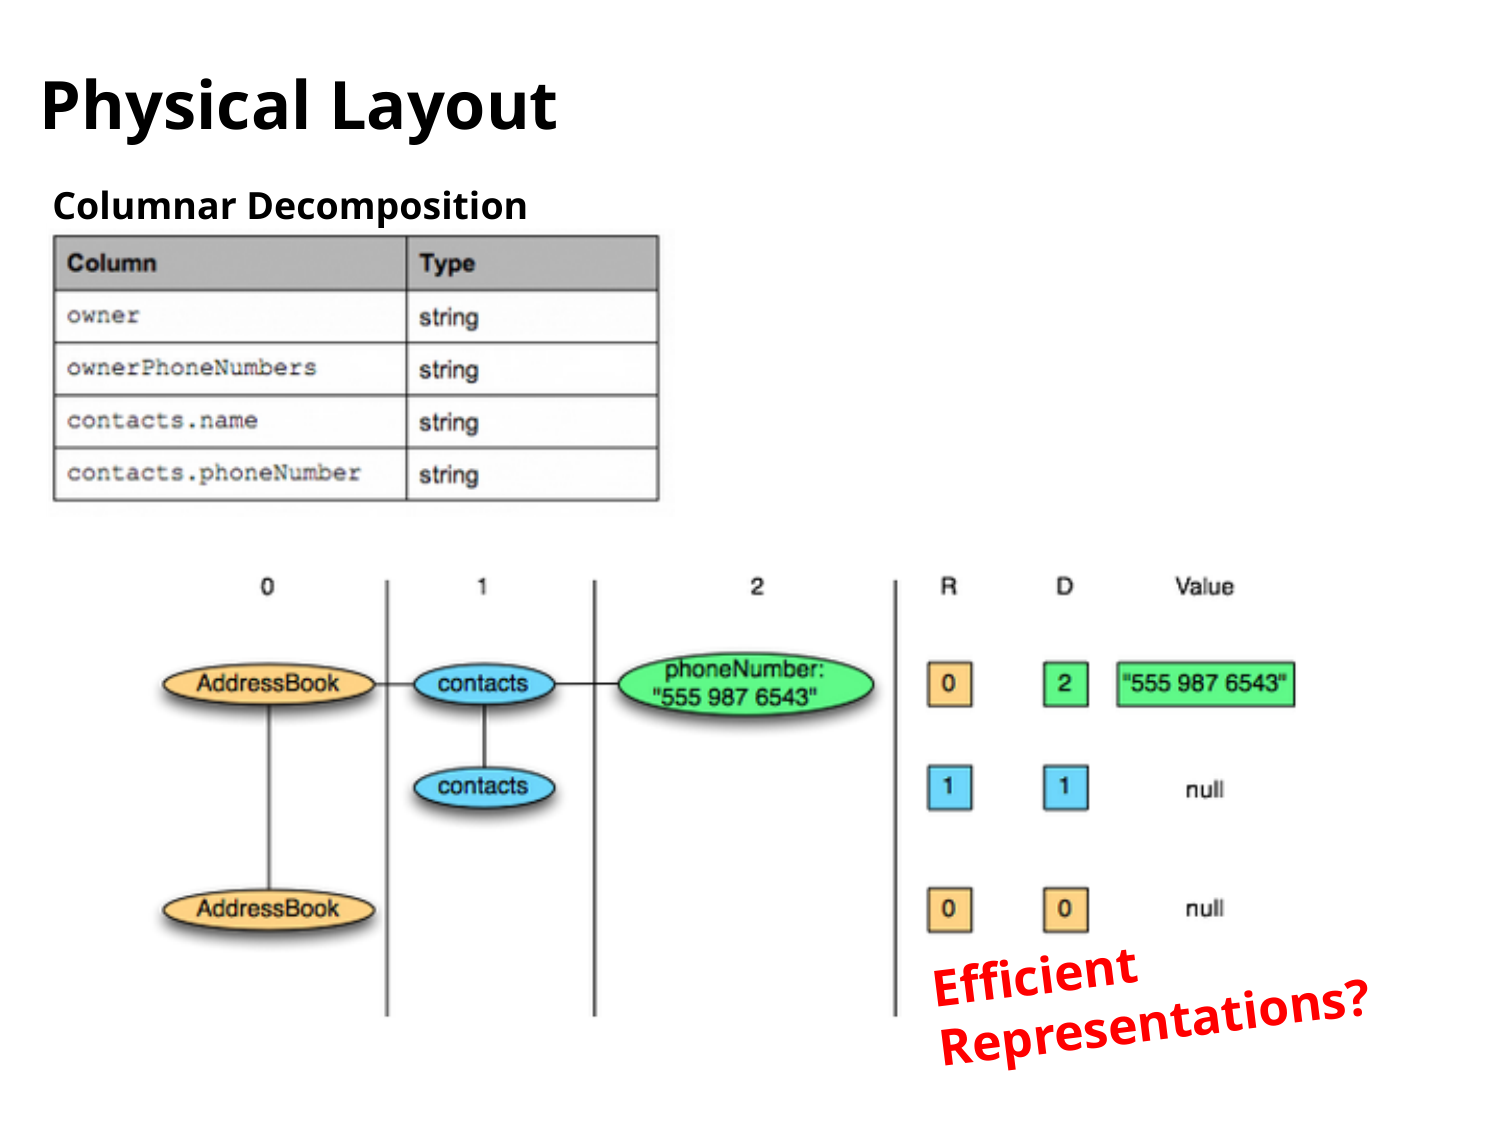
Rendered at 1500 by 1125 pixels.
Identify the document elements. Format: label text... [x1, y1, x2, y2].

picture [45, 222, 676, 517]
text_box Columnar Decomposition [37, 174, 738, 235]
text_box Efficient Representations? [924, 1046, 1250, 1086]
picture [137, 560, 1326, 1038]
text_box Efficient Representations? [1329, 892, 1413, 1037]
title Physical Layout [24, 18, 1451, 188]
